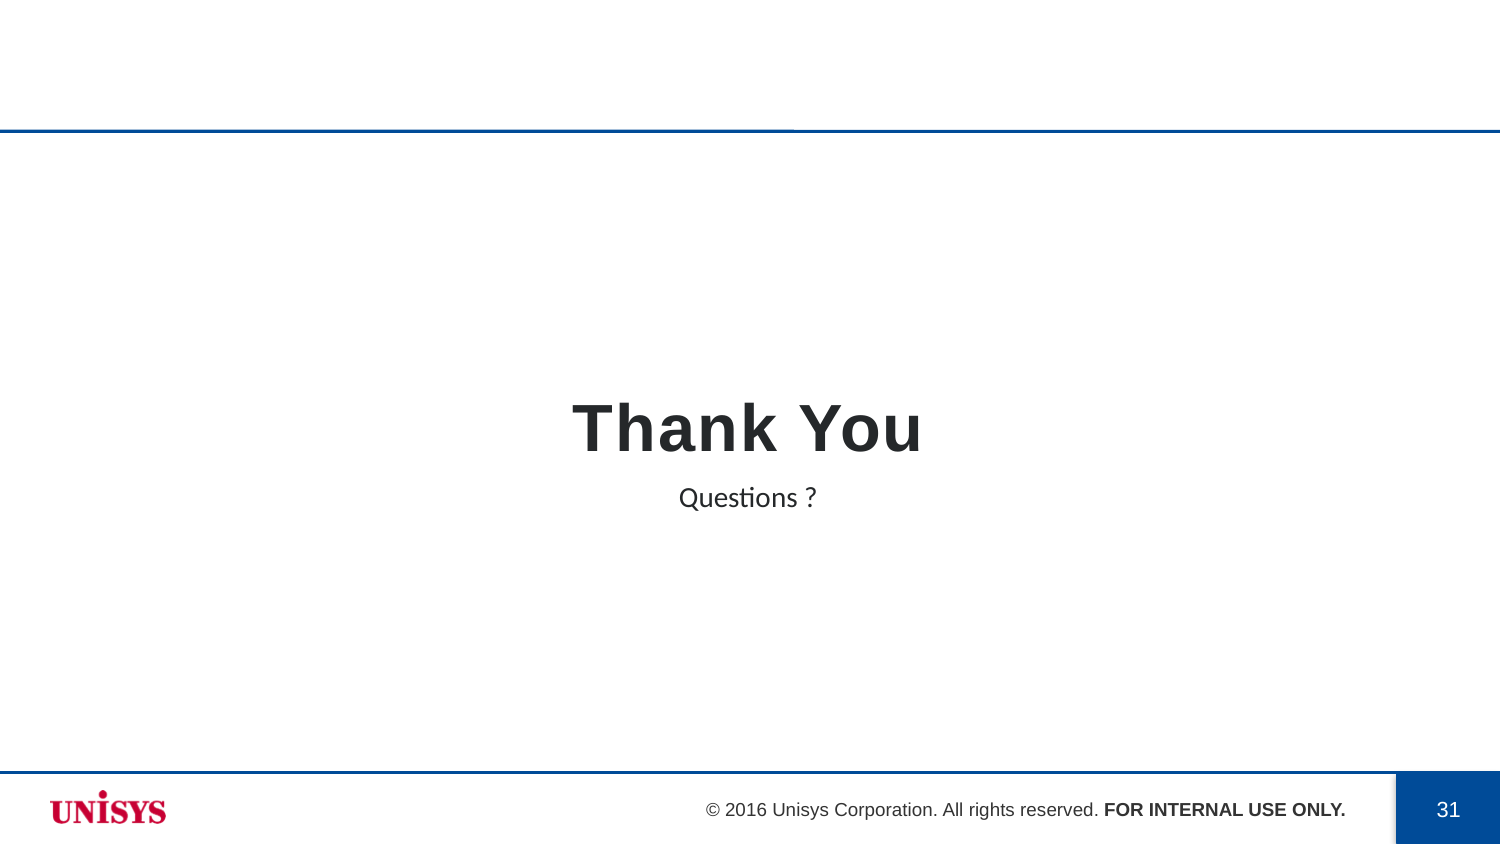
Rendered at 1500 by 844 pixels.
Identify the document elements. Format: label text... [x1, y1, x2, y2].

text_box Thank You [551, 377, 945, 473]
text_box Questions ? [664, 473, 833, 522]
picture [50, 790, 166, 824]
